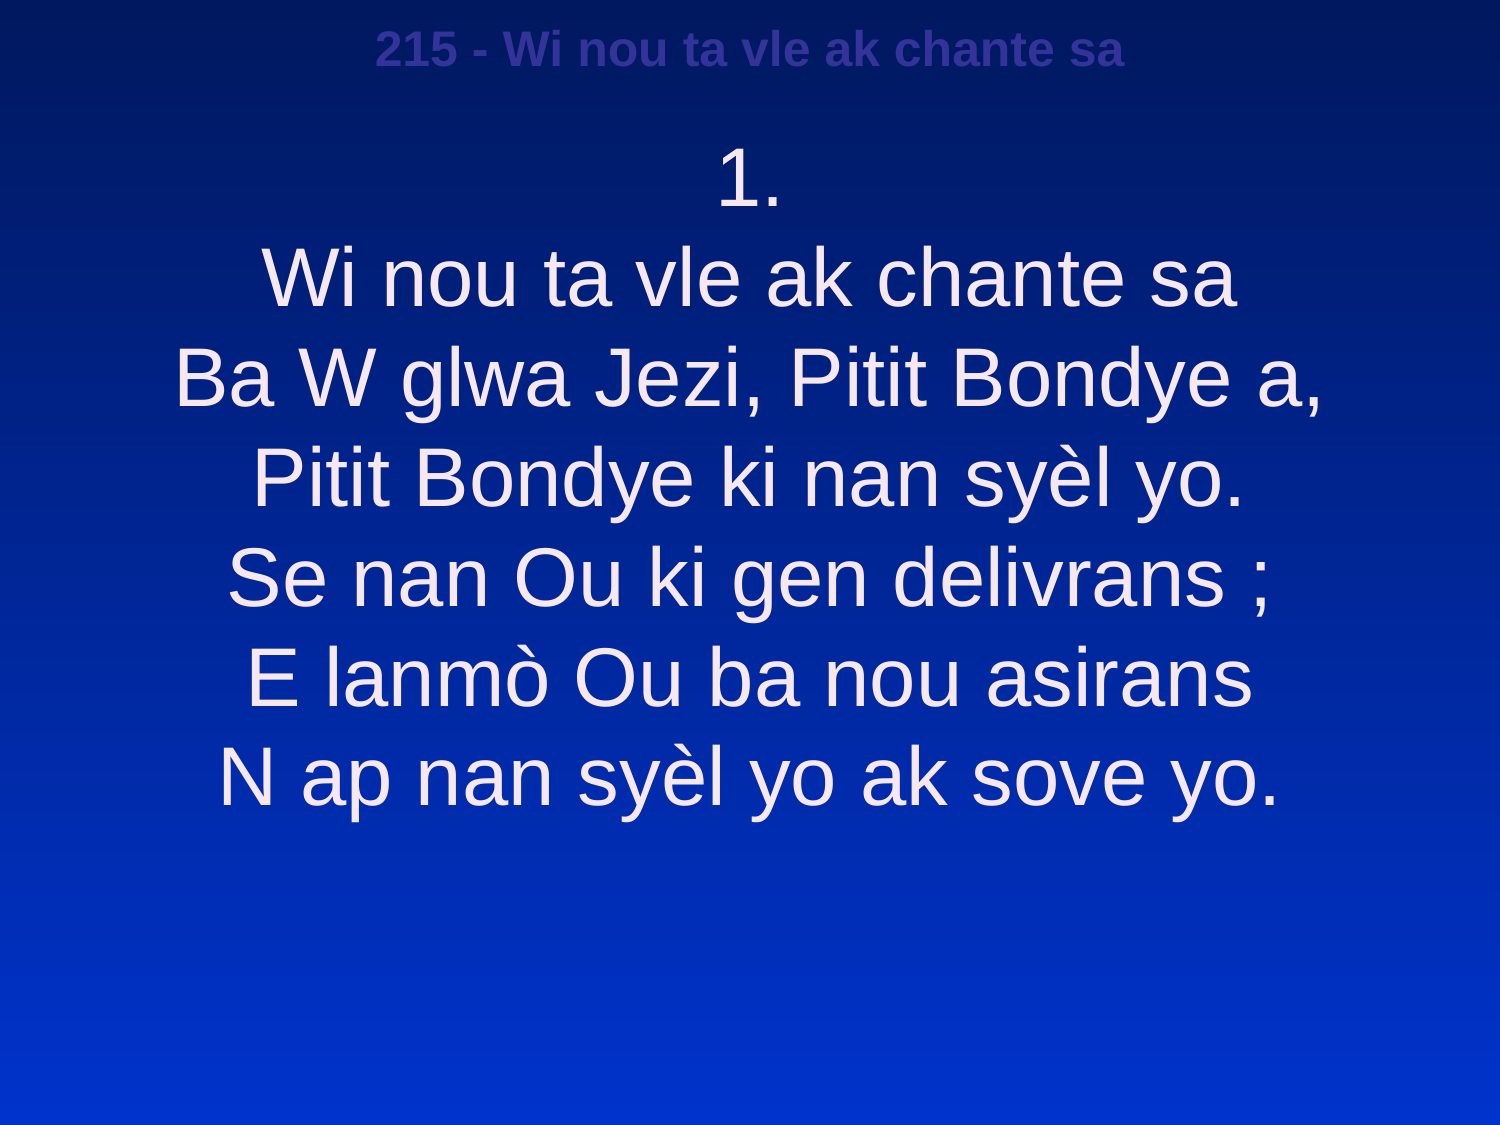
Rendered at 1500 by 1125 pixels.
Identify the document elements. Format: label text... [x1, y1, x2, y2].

text_box 215 - Wi nou ta vle ak chante sa [0, 9, 1500, 79]
text_box 1. Wi nou ta vle ak chante sa Ba W glwa Jezi, Pitit Bondye a, Pitit Bondye ki nan syèl yo. Se nan Ou ki gen delivrans ; E lanmò Ou ba nou asirans N ap nan syèl yo ak sove yo. [79, 115, 1421, 830]
